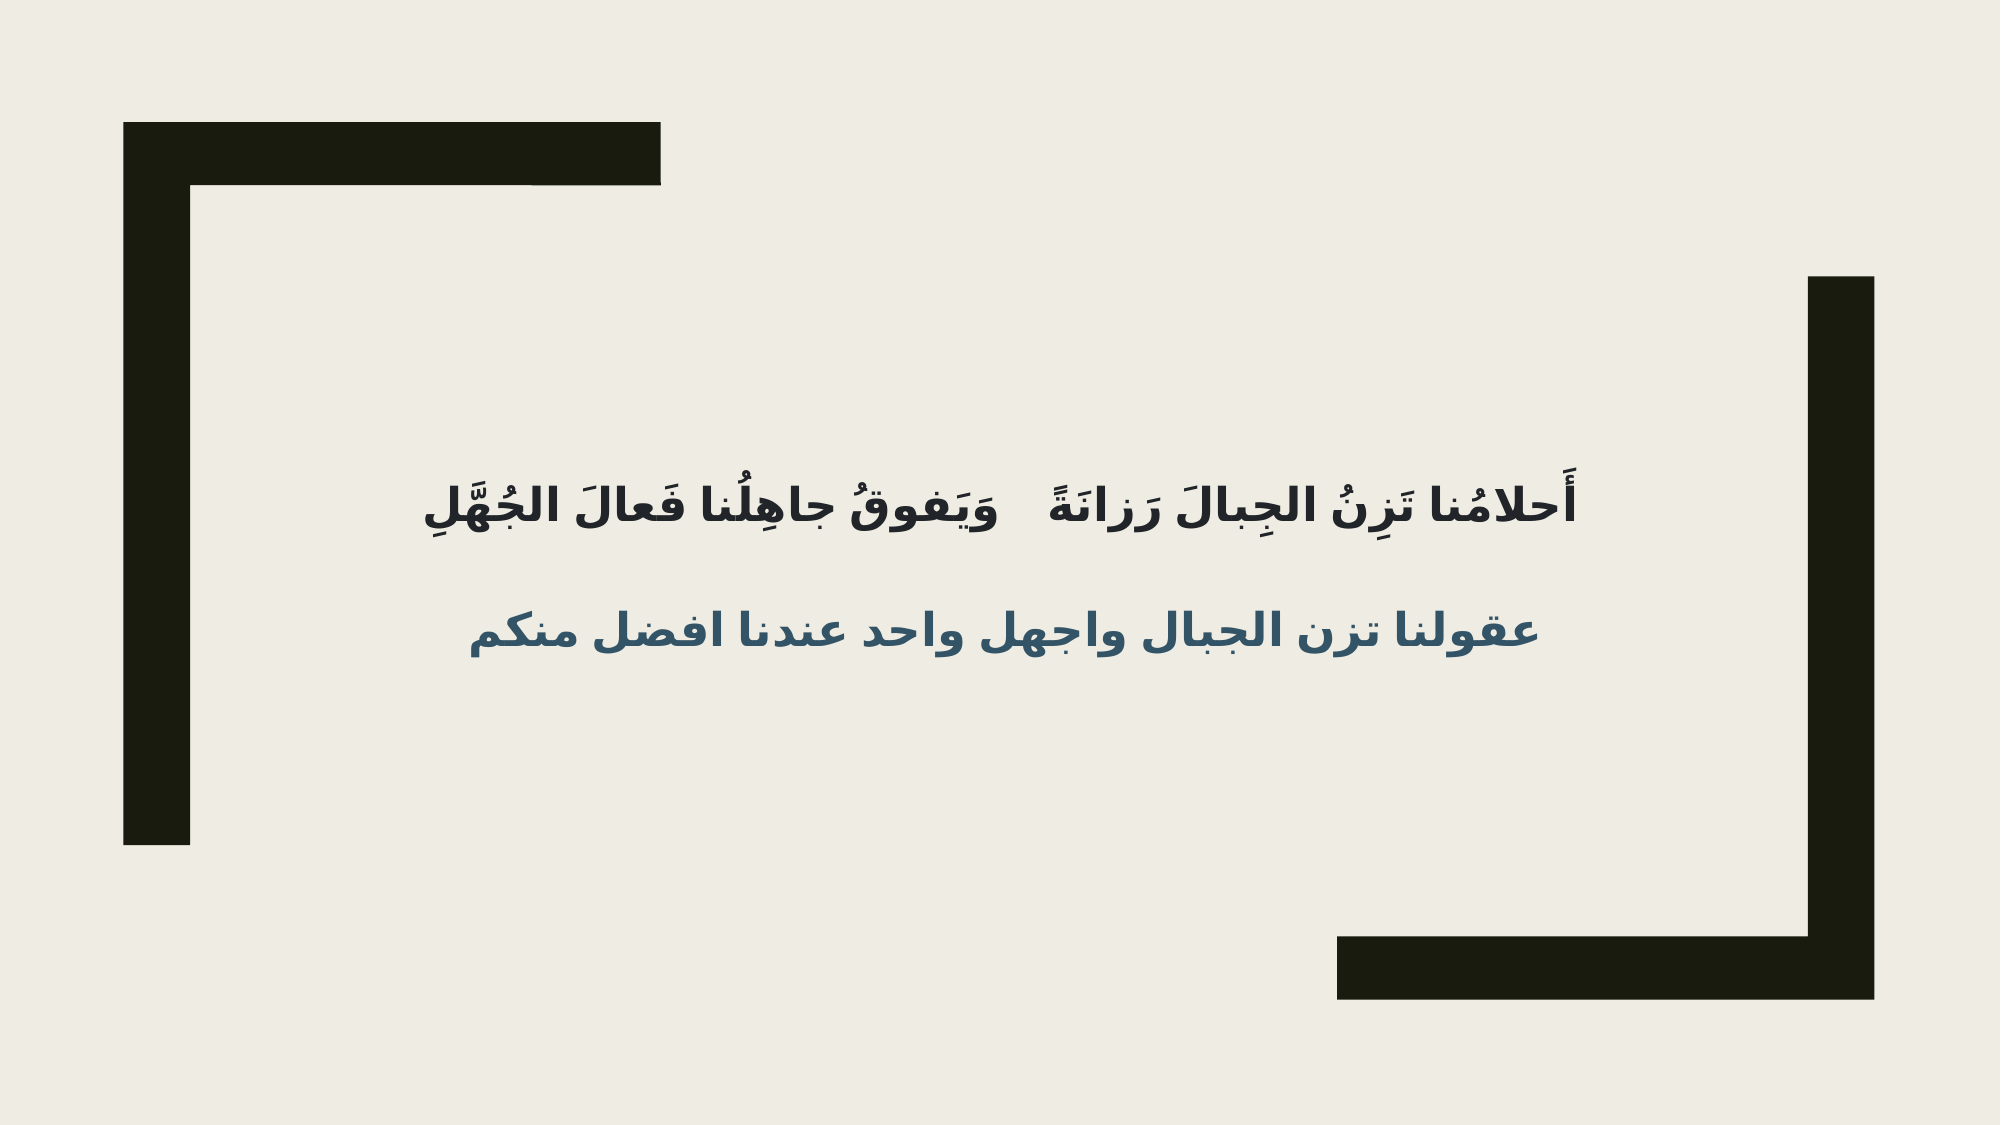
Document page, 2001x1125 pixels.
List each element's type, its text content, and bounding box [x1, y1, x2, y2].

subtitle أَحلامُنا تَزِنُ الجِبالَ رَزانَةً وَيَفوقُ جاهِلُنا فَعالَ الجُهَّلِ عقولنا تزن الجبال واجهل واحد عندنا افضل منكم [0, 461, 2000, 664]
